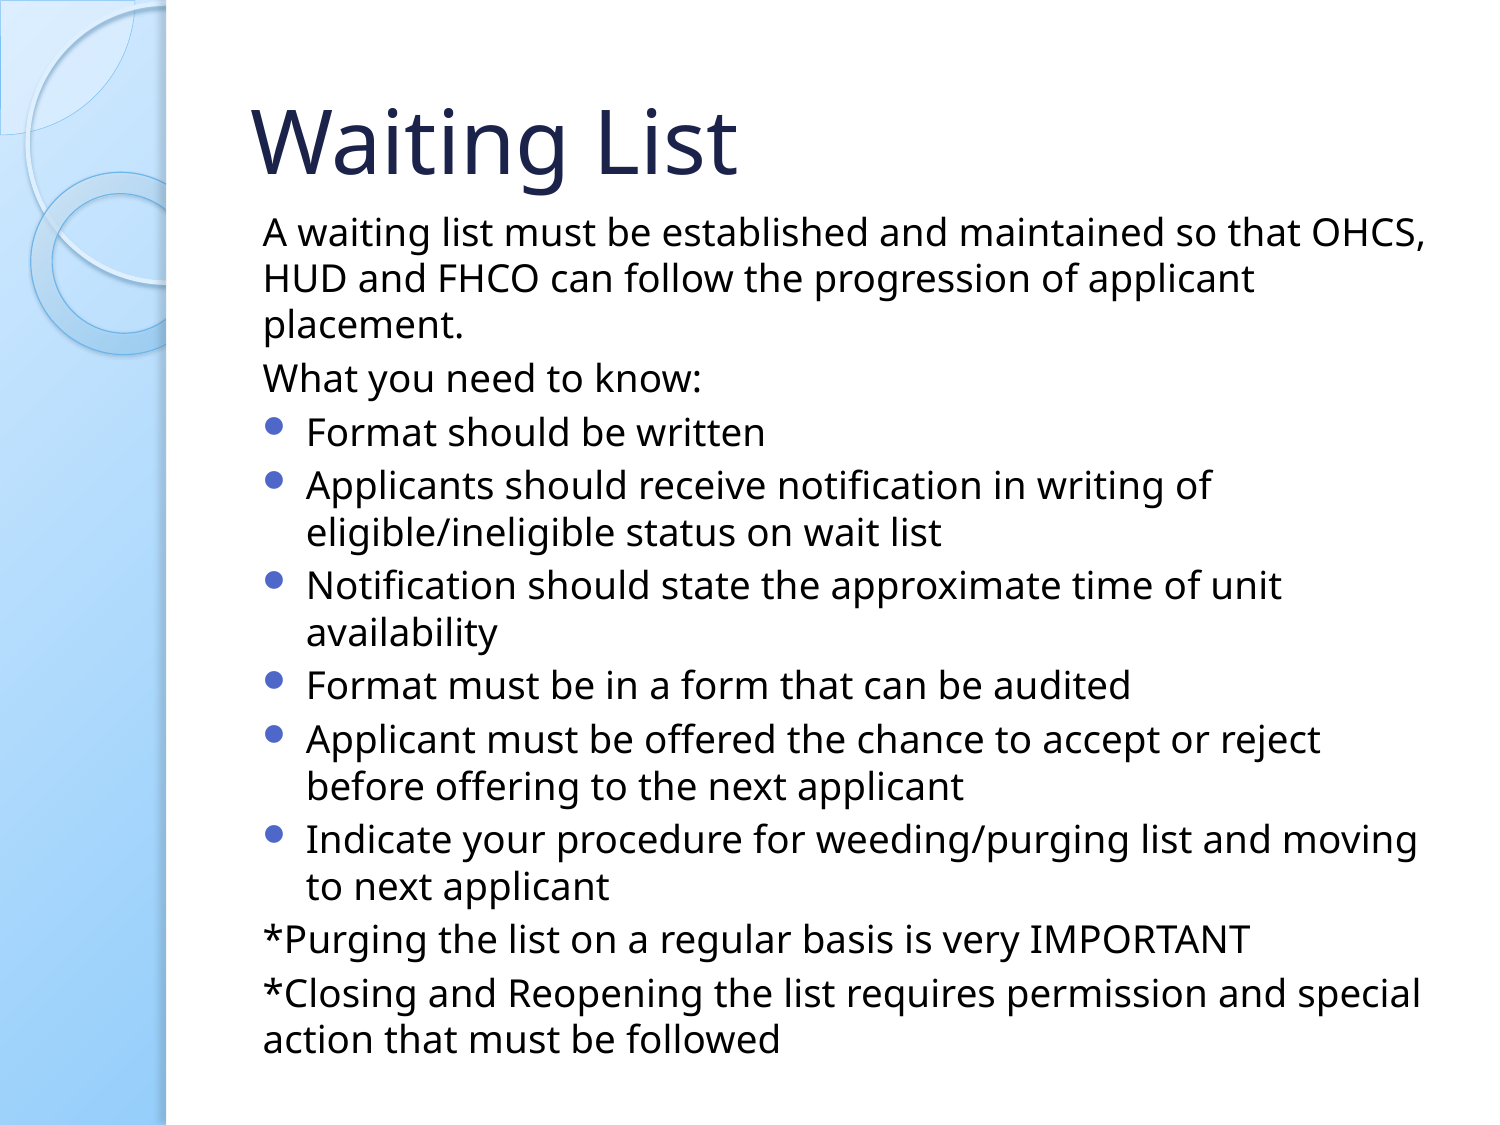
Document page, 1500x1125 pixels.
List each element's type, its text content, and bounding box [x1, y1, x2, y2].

list A waiting list must be established and maintained so that OHCS, HUD and FHCO can follow the progression of applicant placement. What you need to know: Format should be written Applicants should receive notification in writing of eligible/ineligible status on wait list Notification should state the approximate time of unit availability Format must be in a form that can be audited Applicant must be offered the chance to accept or reject before offering to the next applicant Indicate your procedure for weeding/purging list and moving to next applicant *Purging the list on a regular basis is very IMPORTANT *Closing and Reopening the list requires permission and special action that must be followed [235, 200, 1466, 1075]
title Waiting List [235, 45, 1466, 200]
